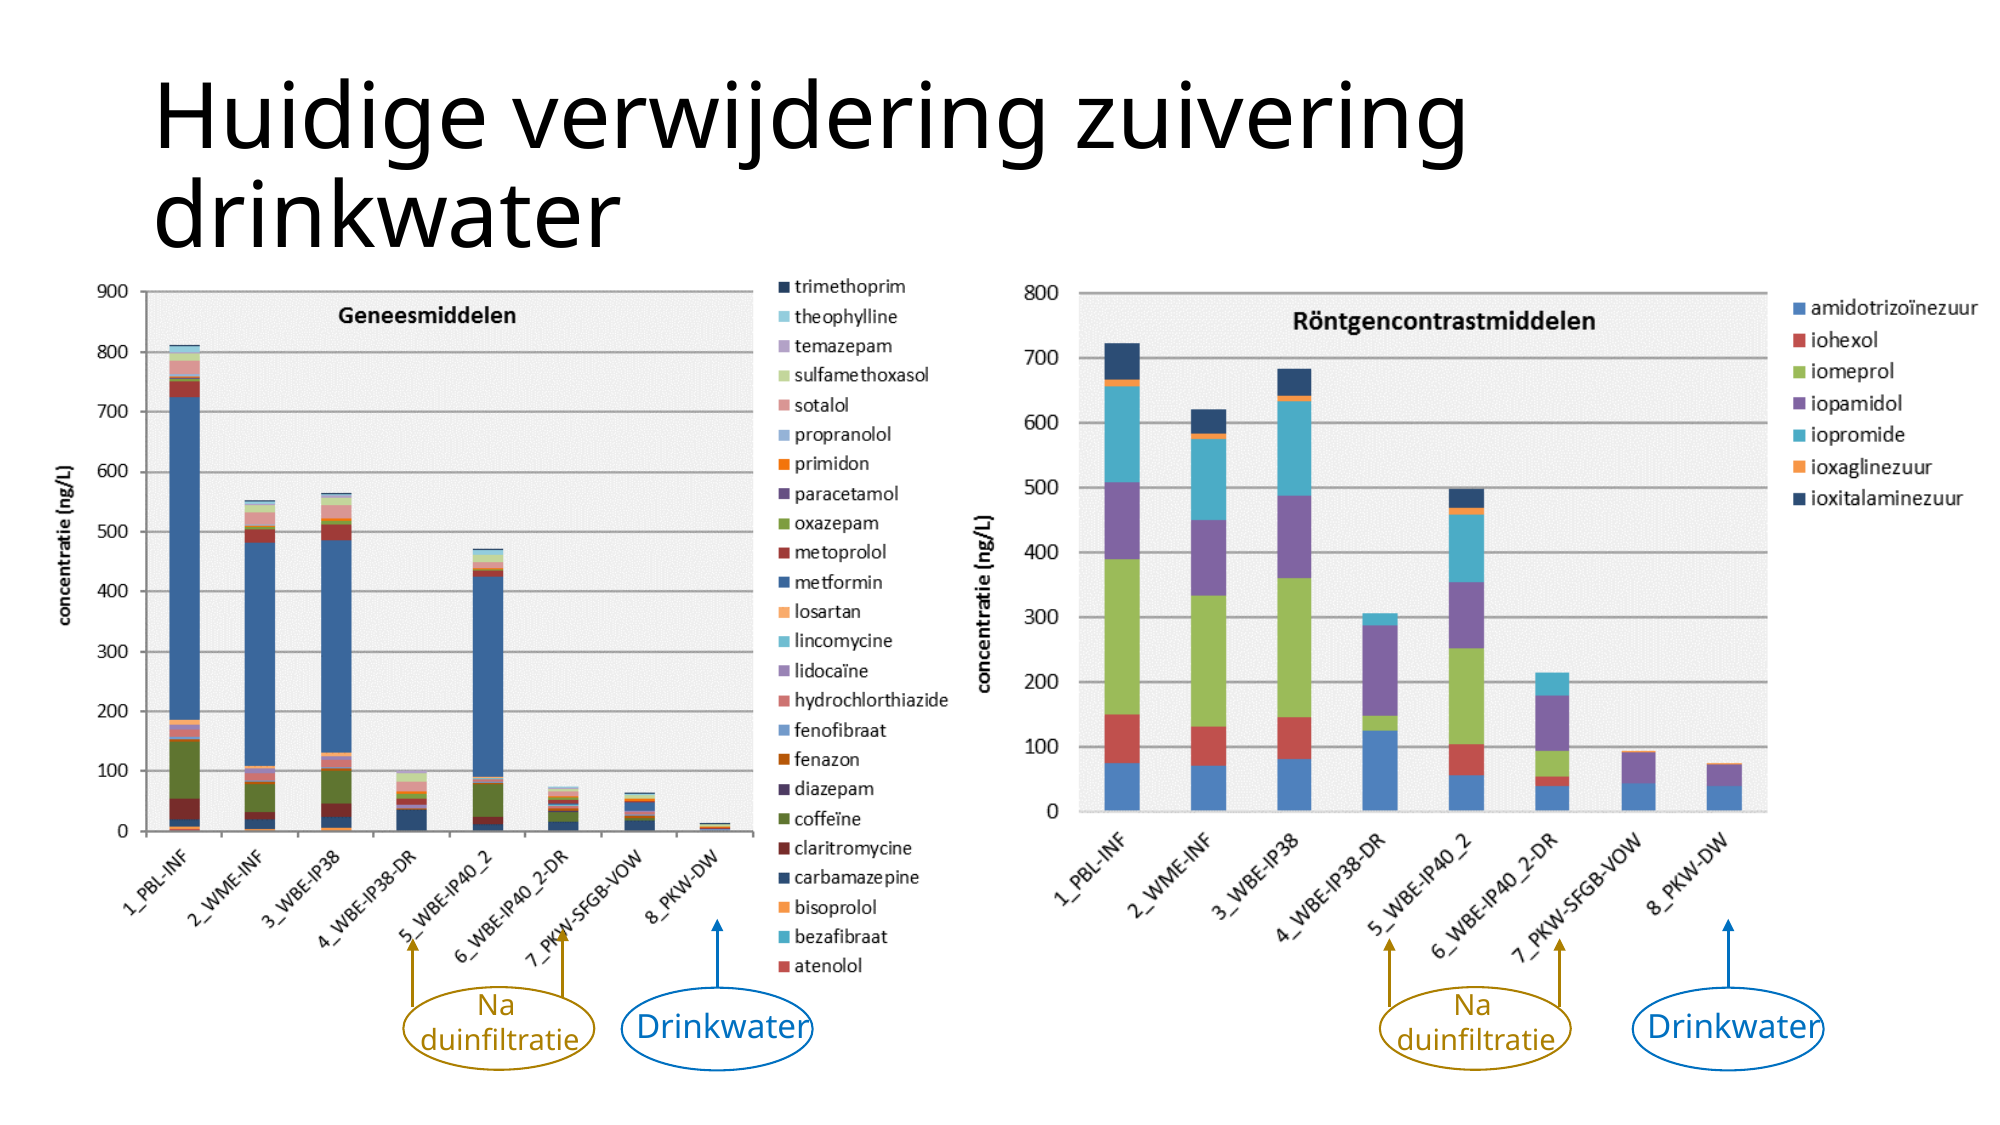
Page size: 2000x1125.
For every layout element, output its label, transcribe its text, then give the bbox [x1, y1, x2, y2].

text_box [621, 918, 822, 1071]
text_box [403, 938, 596, 1070]
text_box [1379, 938, 1572, 1070]
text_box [1632, 918, 1833, 1071]
title Huidige verwijdering zuivering drinkwater [137, 59, 1862, 265]
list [47, 265, 962, 982]
picture [962, 265, 2000, 982]
